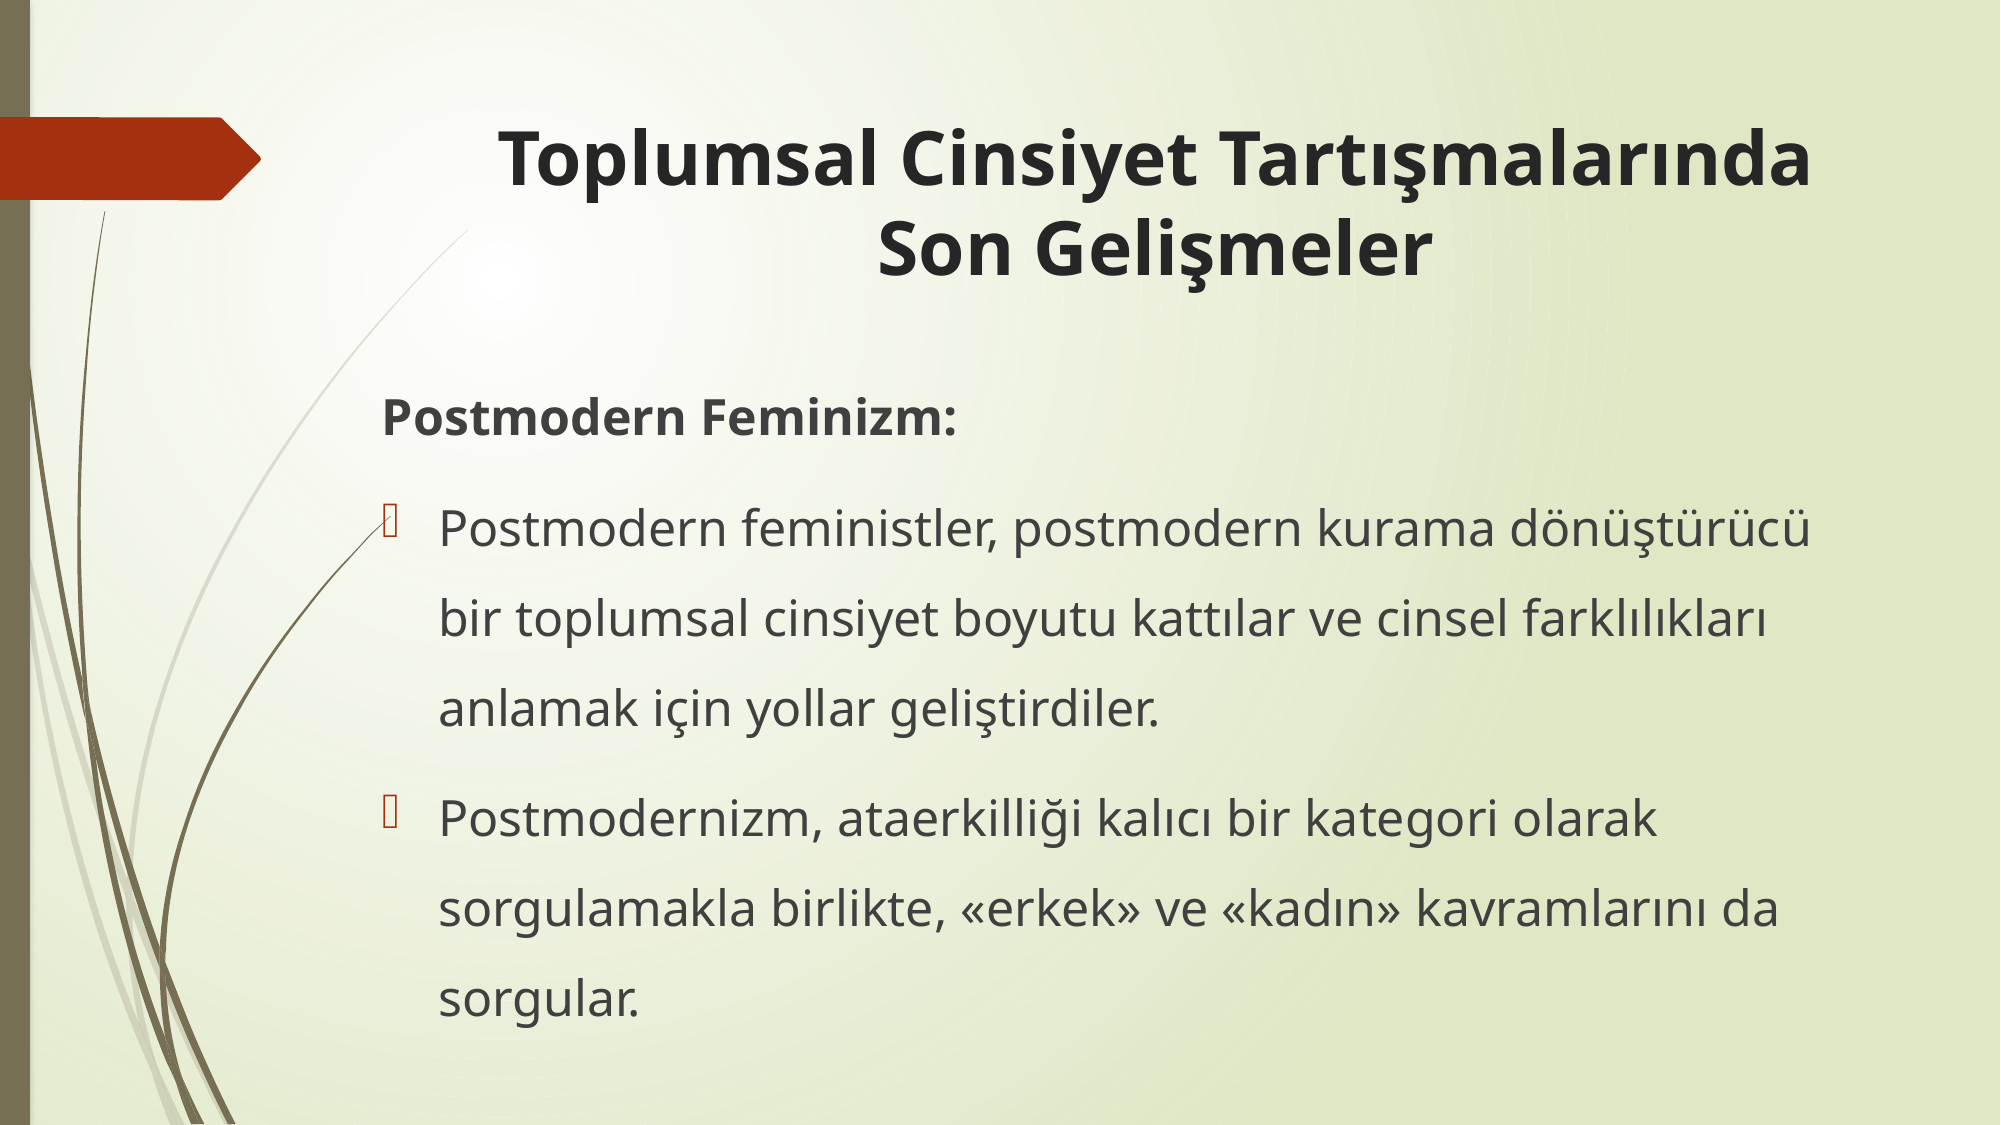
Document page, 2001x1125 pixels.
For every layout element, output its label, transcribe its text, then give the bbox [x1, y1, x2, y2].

list Postmodern Feminizm: Postmodern feministler, postmodern kurama dönüştürücü bir toplumsal cinsiyet boyutu kattılar ve cinsel farklılıkları anlamak için yollar geliştirdiler. Postmodernizm, ataerkilliği kalıcı bir kategori olarak sorgulamakla birlikte, «erkek» ve «kadın» kavramlarını da sorgular. [366, 347, 1888, 1125]
title Toplumsal Cinsiyet Tartışmalarında Son Gelişmeler [425, 102, 1888, 313]
